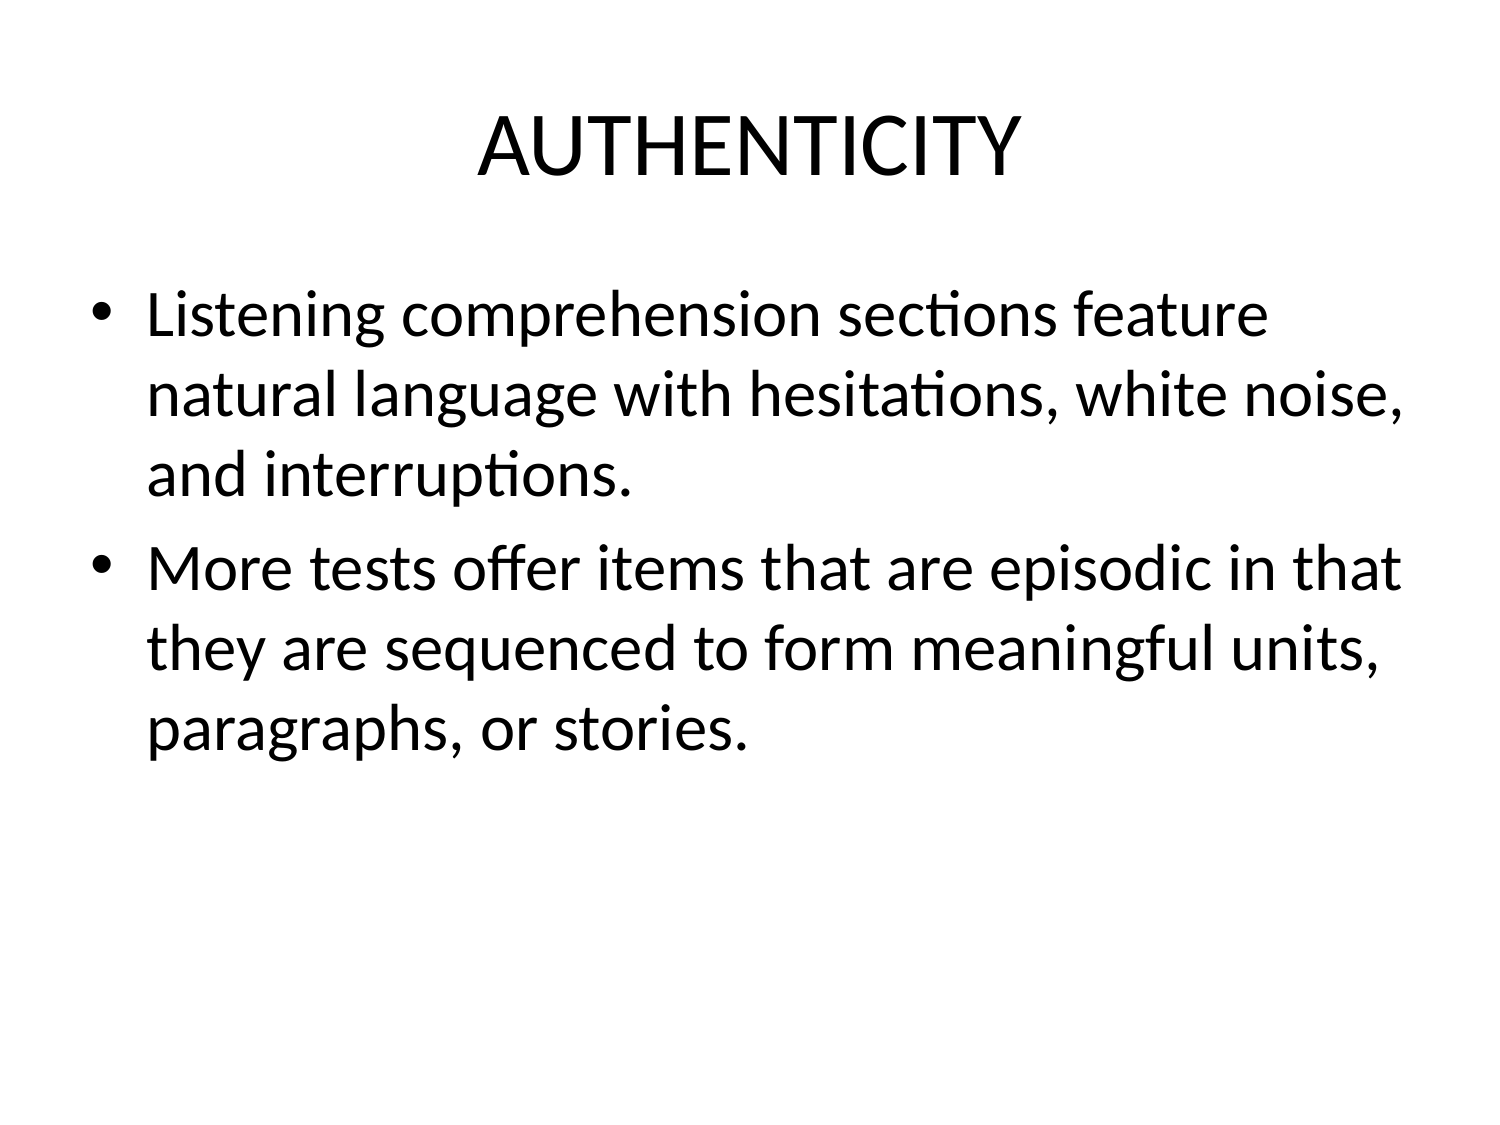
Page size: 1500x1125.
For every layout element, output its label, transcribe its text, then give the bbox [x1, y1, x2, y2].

list Listening comprehension sections feature natural language with hesitations, white noise, and interruptions. More tests offer items that are episodic in that they are sequenced to form meaningful units, paragraphs, or stories. [75, 262, 1425, 1075]
title AUTHENTICITY [75, 45, 1425, 233]
